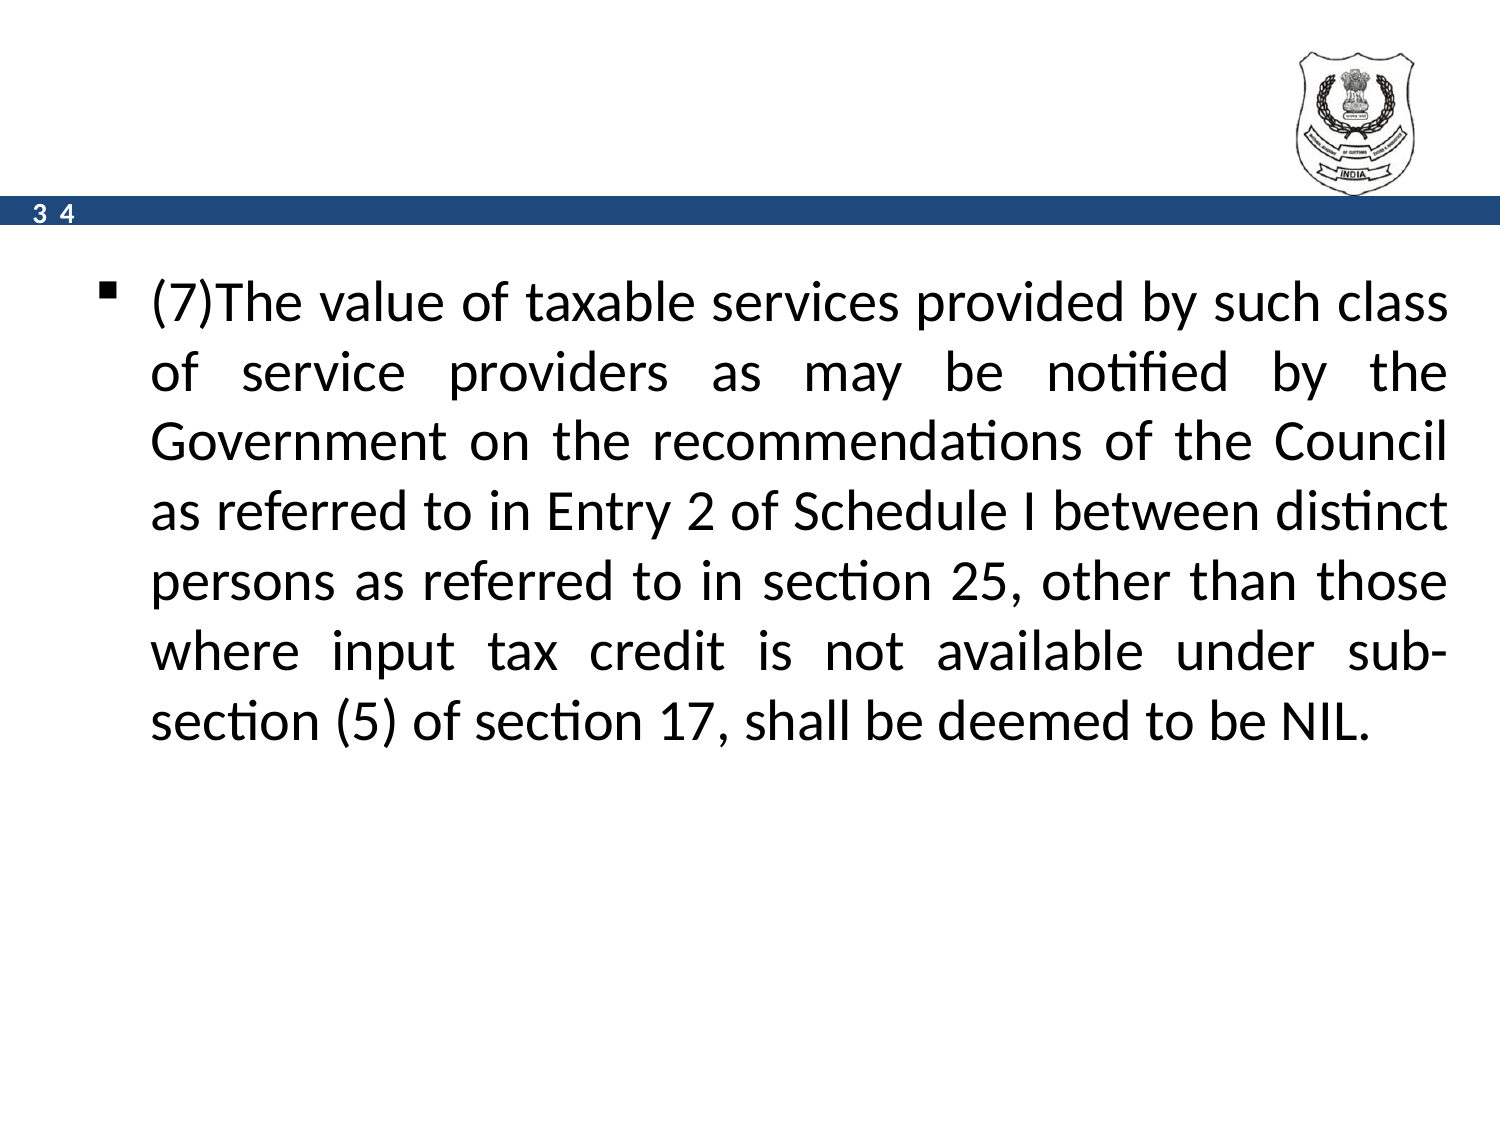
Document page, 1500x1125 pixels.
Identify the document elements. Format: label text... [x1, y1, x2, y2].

slide_number 34 [17, 187, 136, 217]
text_box [0, 196, 1500, 225]
list (7)The value of taxable services provided by such class of service providers as may be notified by the Government on the recommendations of the Council as referred to in Entry 2 of Schedule I between distinct persons as referred to in section 25, other than those where input tax credit is not available under sub-section (5) of section 17, shall be deemed to be NIL. [35, 255, 1465, 1106]
picture [1287, 40, 1423, 196]
